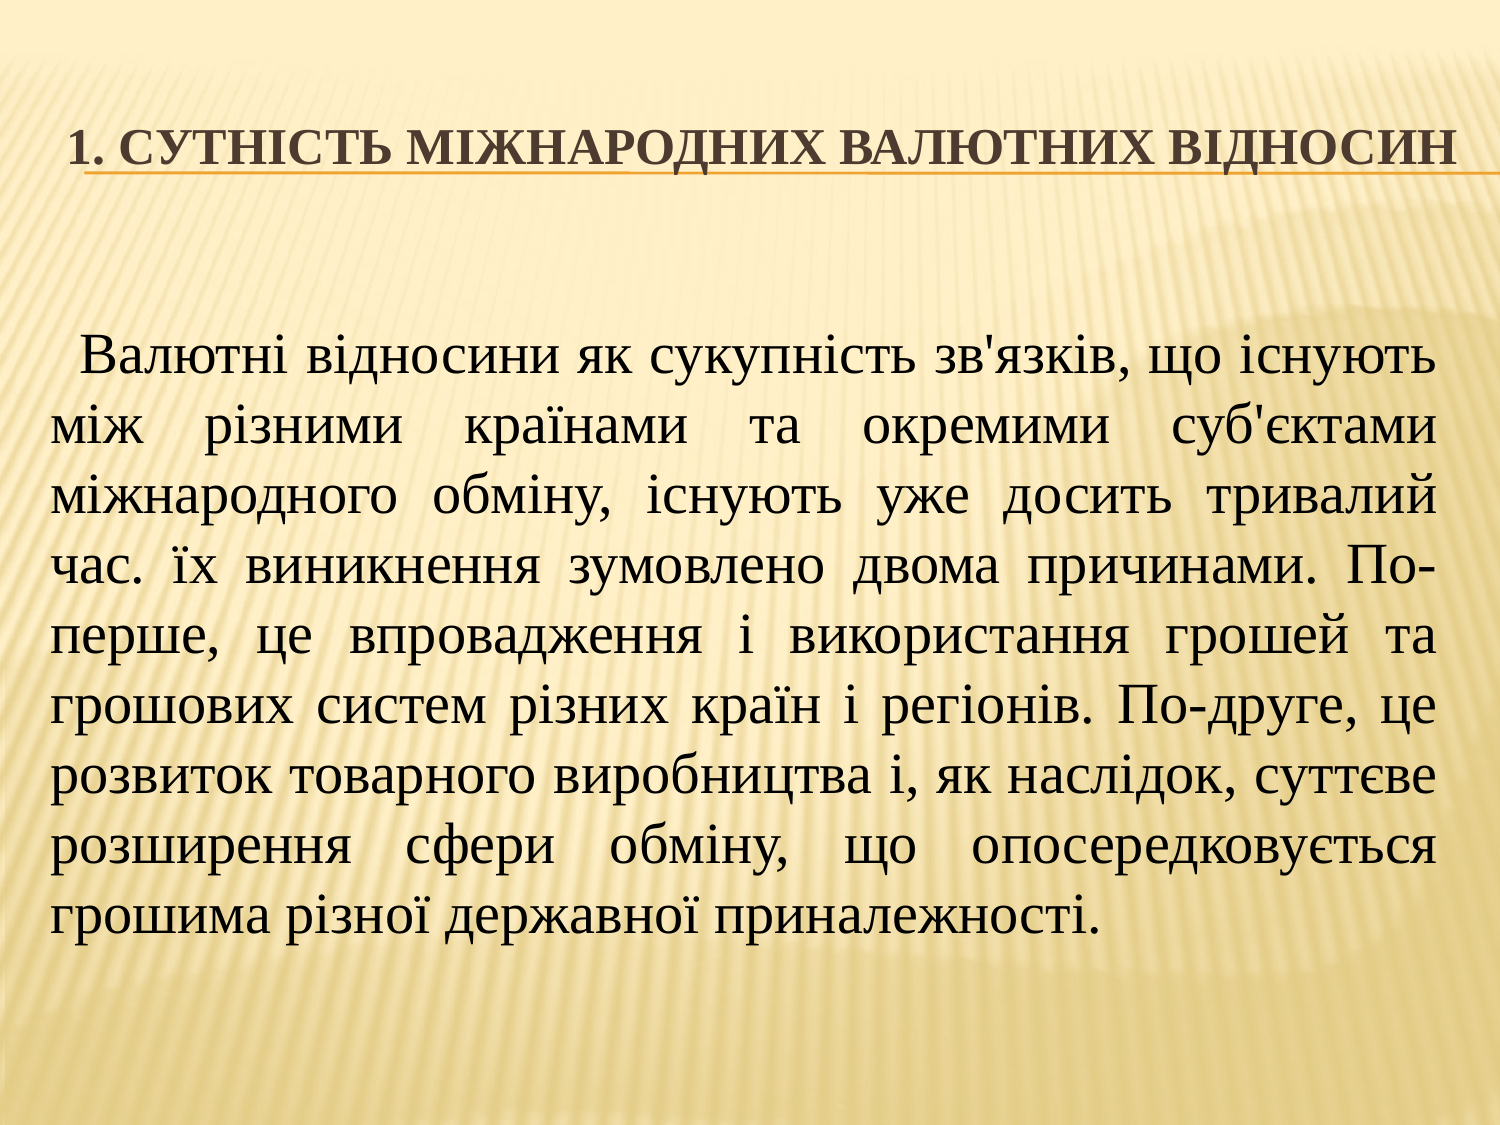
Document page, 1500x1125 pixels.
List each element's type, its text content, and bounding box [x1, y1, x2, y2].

title 1. Сутність міжнародних валютних відносин [50, 75, 1475, 213]
text_box Валютні відносини як сукупність зв'язків, що існують між рі­зними країнами та окремими суб'єктами міжнародного обміну, існують уже досить тривалий час. їх виникнення зумовлено двома причинами. По-перше, це впровадження і використання грошей та грошових систем різних країн і регіонів. По-друге, це розвиток товарного виробництва і, як наслідок, суттєве розширення сфери обміну, що опосередковується грошима різної державної приналежності. [35, 307, 1454, 953]
